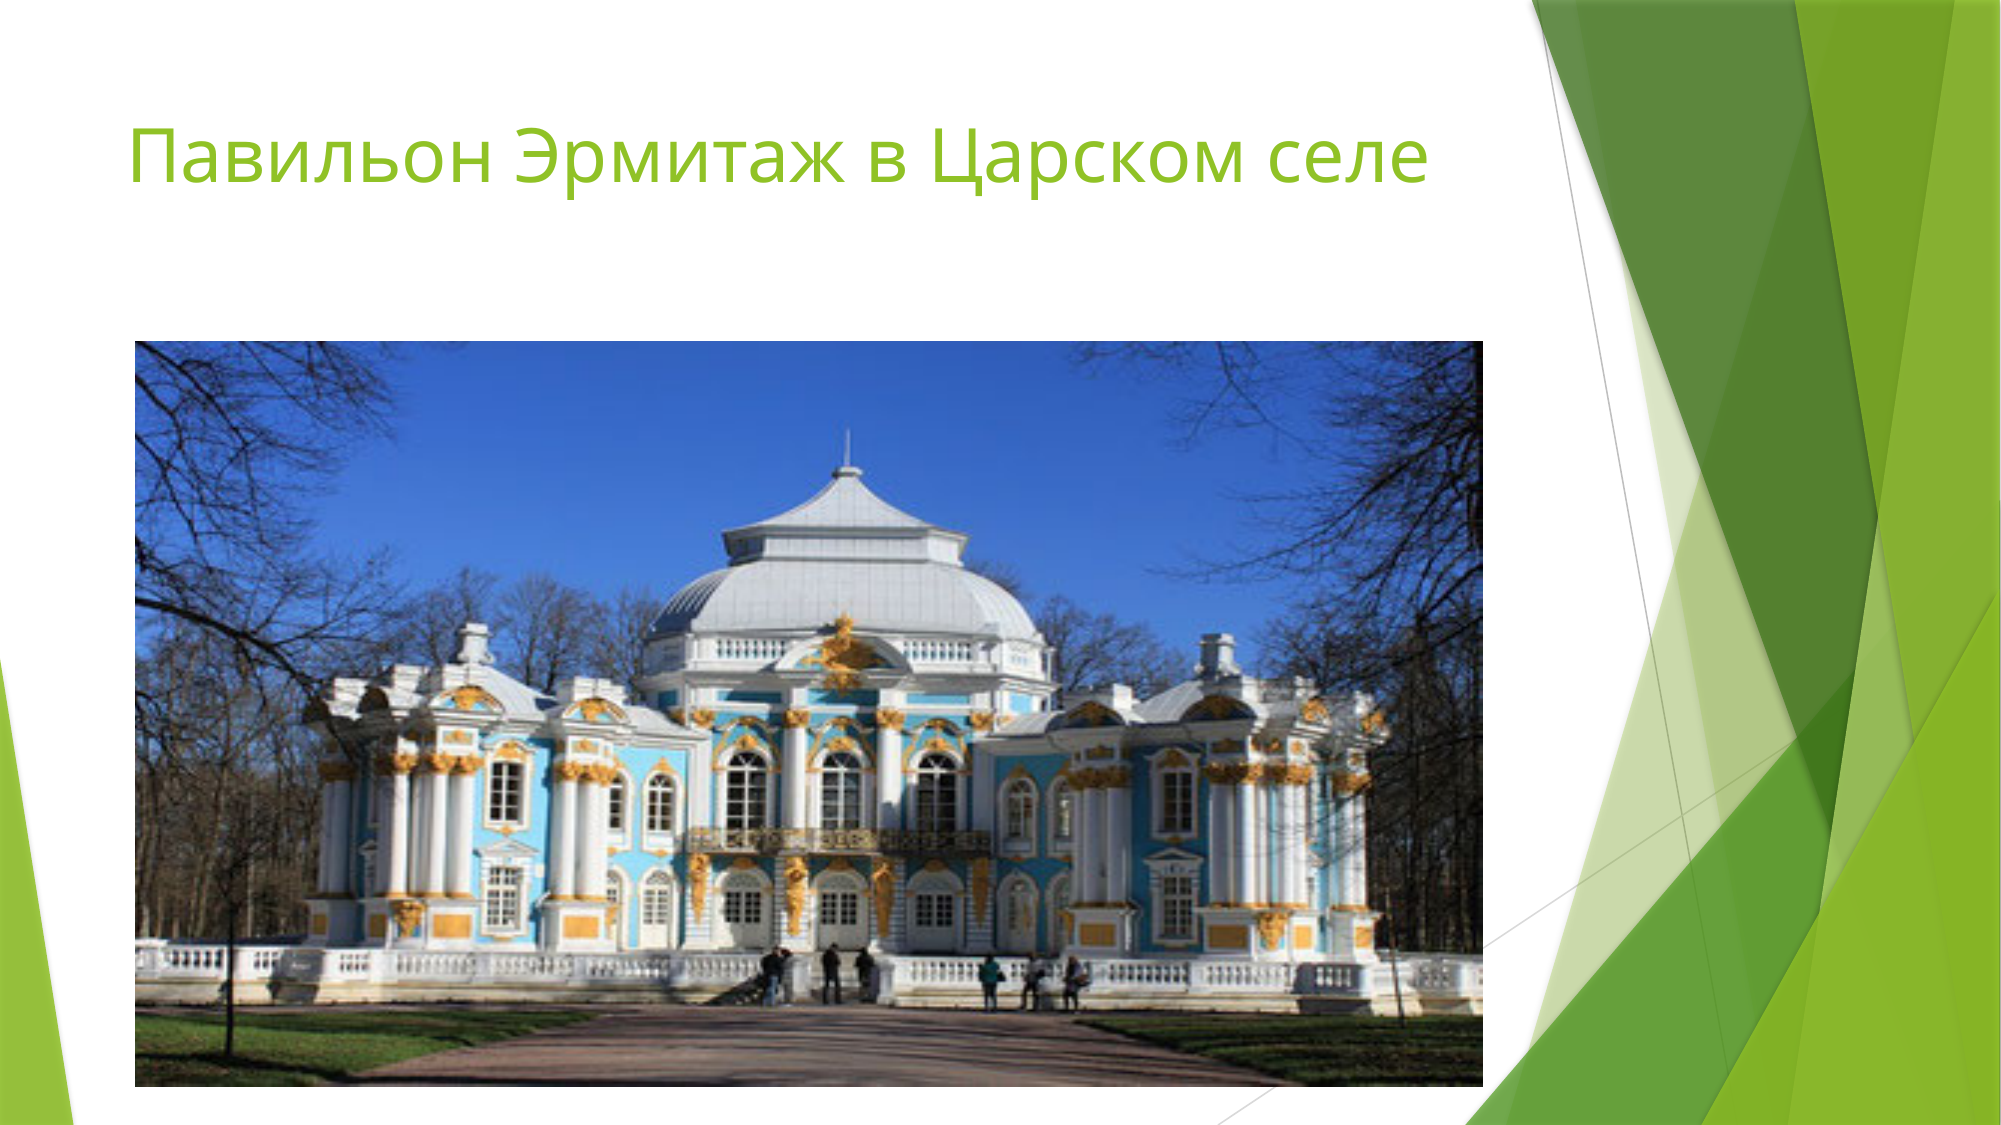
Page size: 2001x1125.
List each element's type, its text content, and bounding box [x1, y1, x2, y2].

title Павильон Эрмитаж в Царском селе [111, 99, 1522, 317]
picture [134, 341, 1484, 1088]
